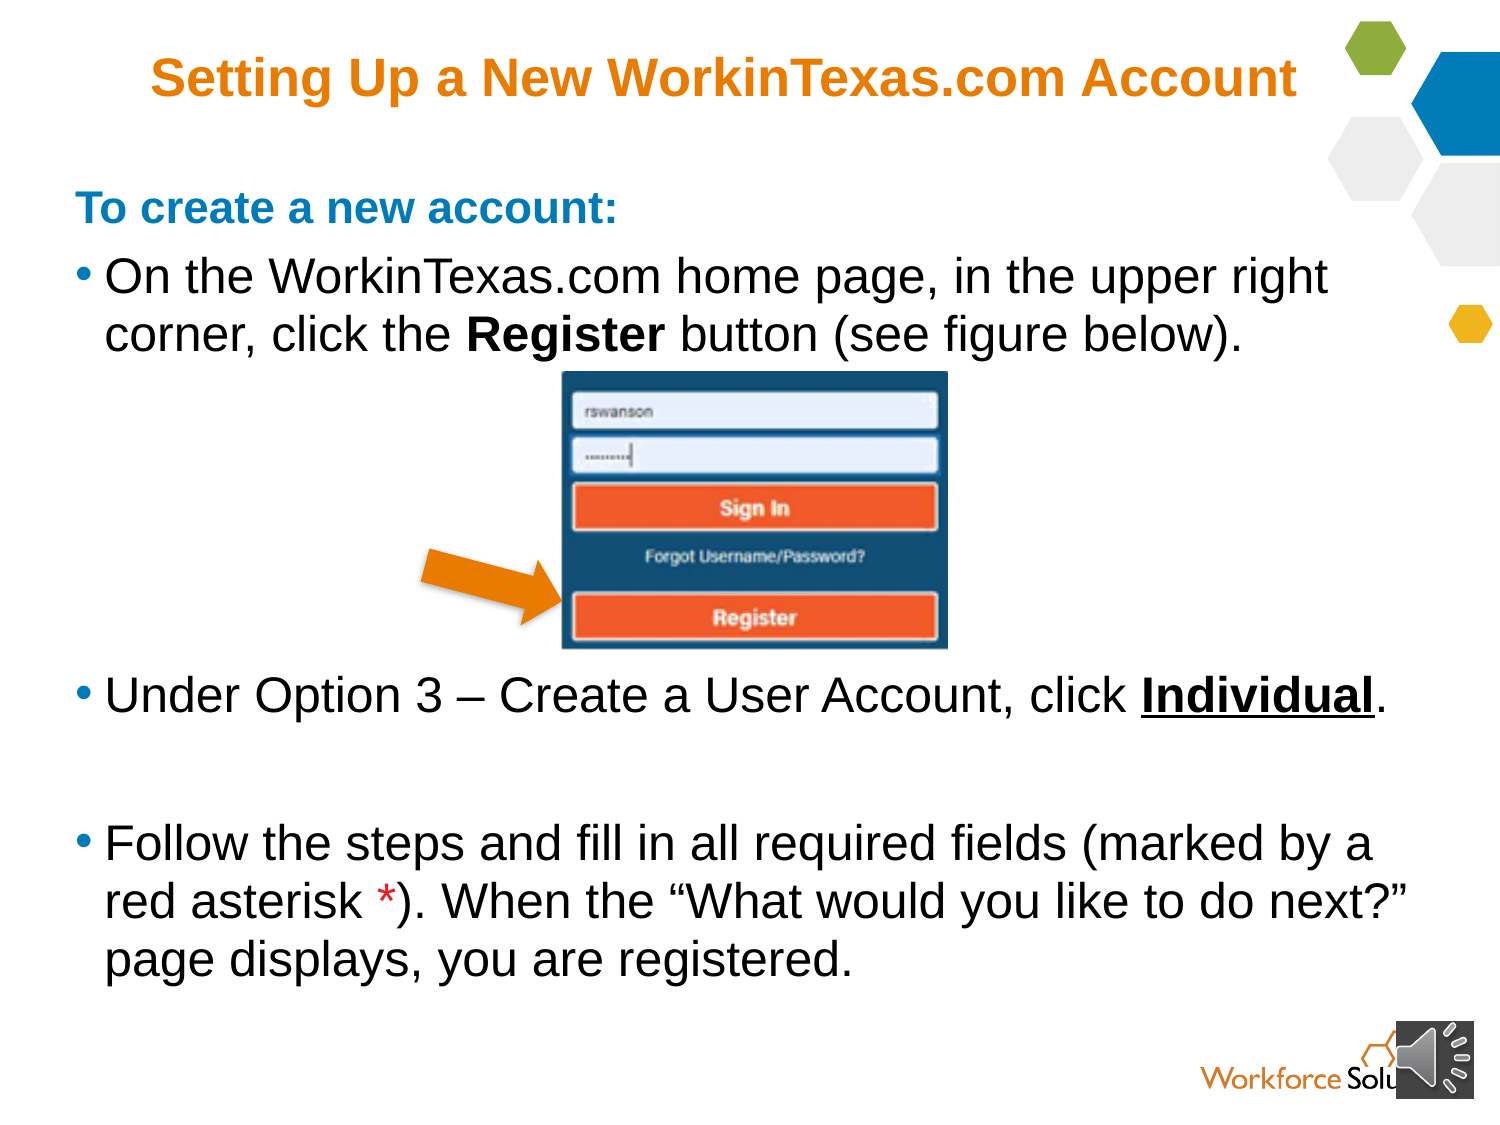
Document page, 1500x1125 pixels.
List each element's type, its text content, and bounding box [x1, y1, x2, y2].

list To create a new account: On the WorkinTexas.com home page, in the upper right corner, click the Register button (see figure below). Under Option 3 – Create a User Account, click Individual. Follow the steps and fill in all required fields (marked by a red asterisk *). When the “What would you like to do next?” page displays, you are registered. [75, 174, 1425, 1074]
picture [1327, 21, 1500, 343]
title Setting Up a New WorkinTexas.com Account [75, 0, 1313, 150]
picture [560, 370, 948, 652]
text_box [419, 547, 555, 627]
picture [1200, 1019, 1476, 1101]
